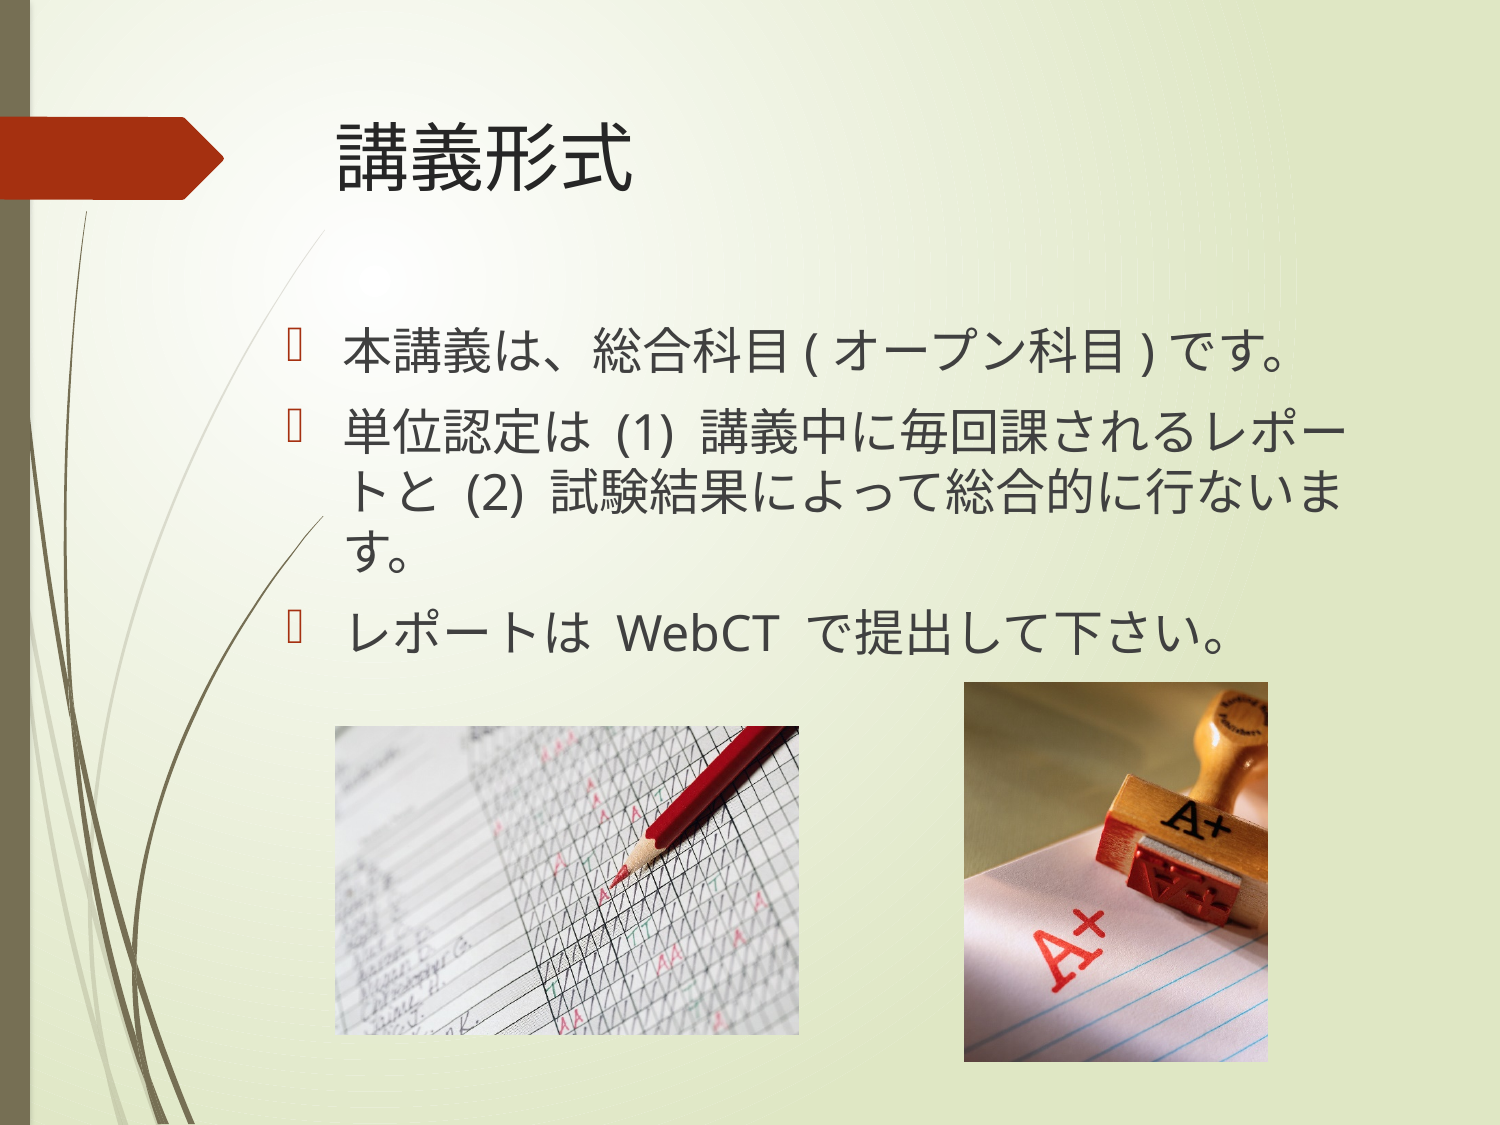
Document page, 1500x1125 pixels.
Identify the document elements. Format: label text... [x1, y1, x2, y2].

title 講義形式 [319, 102, 1400, 312]
list 本講義は、総合科目(オープン科目)です。 単位認定は (1) 講義中に毎回課されるレポートと (2) 試験結果によって総合的に行ないます。 レポートは WebCT で提出して下さい。 [271, 312, 1400, 970]
picture [964, 682, 1268, 1062]
picture [334, 725, 799, 1035]
